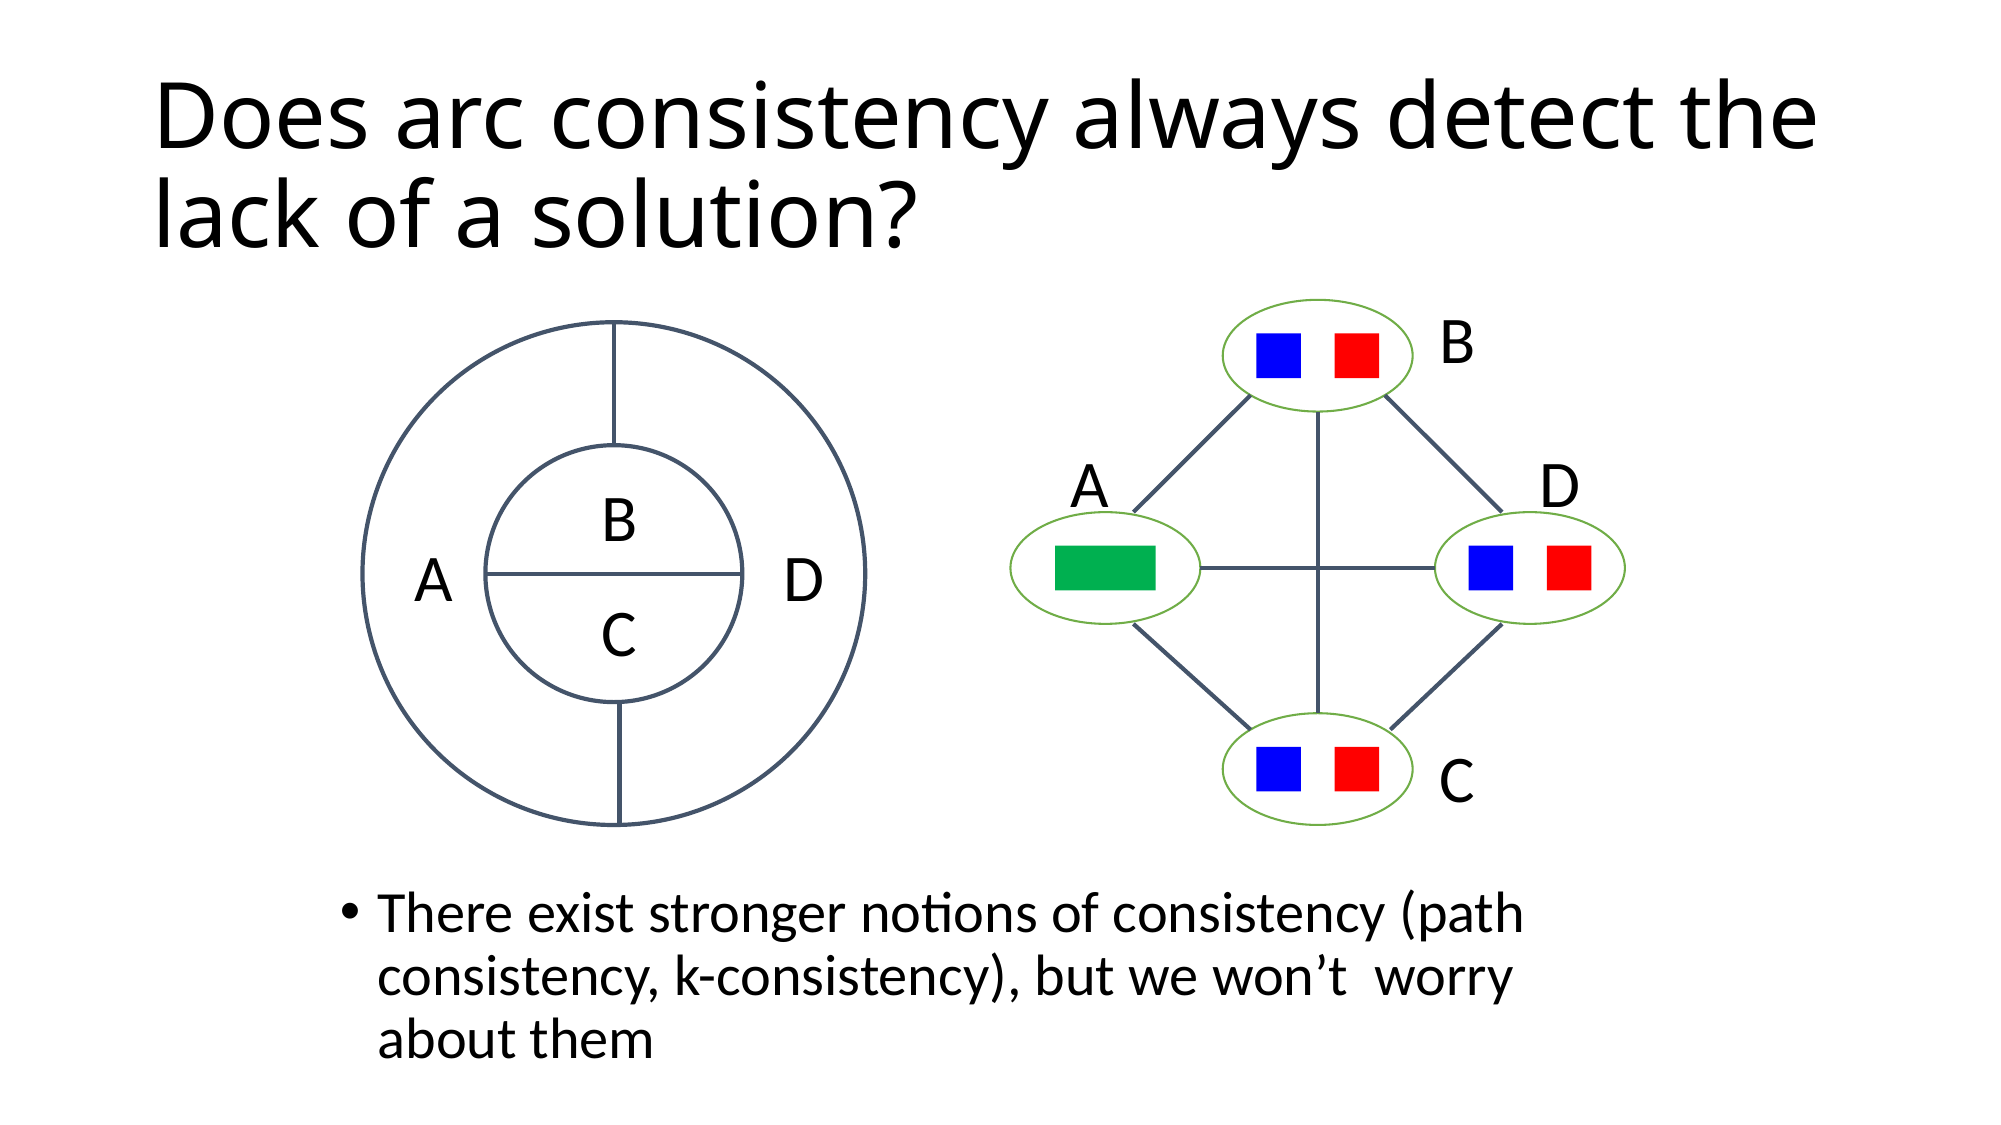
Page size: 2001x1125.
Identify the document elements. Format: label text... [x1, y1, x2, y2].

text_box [362, 289, 1625, 825]
list There exist stronger notions of consistency (path consistency, k-consistency), but we won’t worry about them [324, 875, 1675, 1113]
title Does arc consistency always detect the lack of a solution? [137, 59, 1863, 278]
